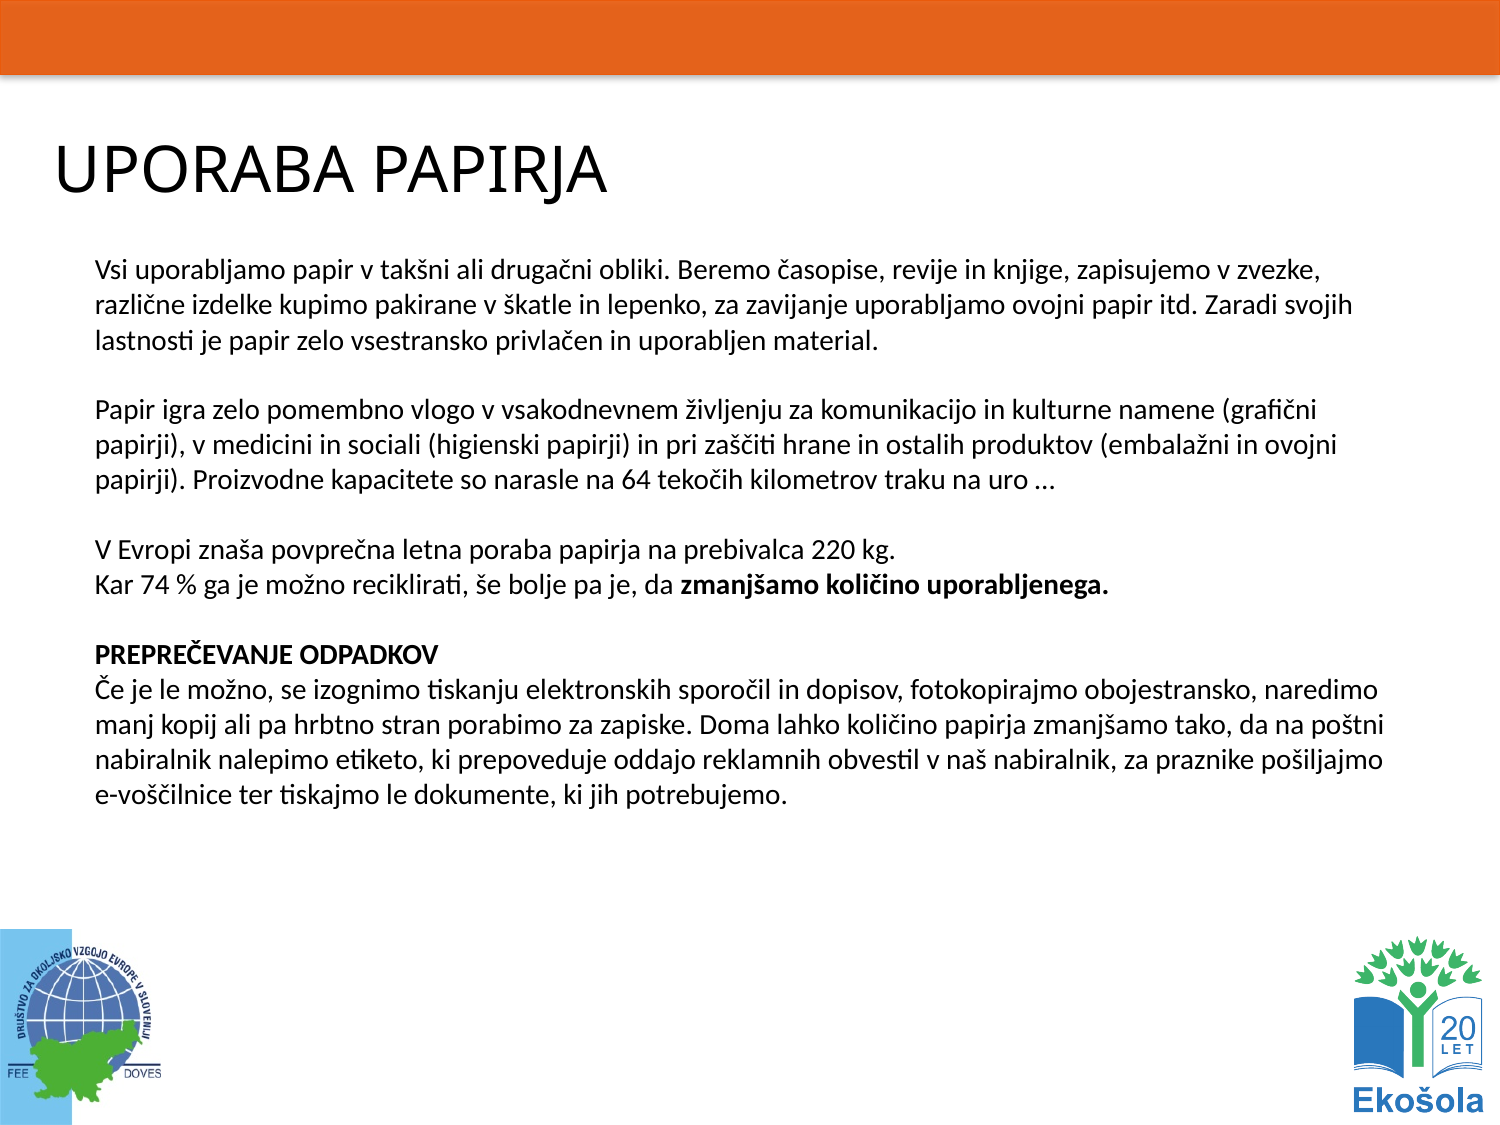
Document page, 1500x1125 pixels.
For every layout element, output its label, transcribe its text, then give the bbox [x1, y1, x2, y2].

text_box [0, 0, 1500, 75]
picture [1339, 929, 1500, 1125]
text_box Vsi uporabljamo papir v takšni ali drugačni obliki. Beremo časopise, revije in knjige, zapisujemo v zvezke, različne izdelke kupimo pakirane v škatle in lepenko, za zavijanje uporabljamo ovojni papir itd. Zaradi svojih lastnosti je papir zelo vsestransko privlačen in uporabljen material. Papir igra zelo pomembno vlogo v vsakodnevnem življenju za komunikacijo in kulturne namene (grafični papirji), v medicini in sociali (higienski papirji) in pri zaščiti hrane in ostalih produktov (embalažni in ovojni papirji). Proizvodne kapacitete so narasle na 64 tekočih kilometrov traku na uro … V Evropi znaša povprečna letna poraba papirja na prebivalca 220 kg. Kar 74 % ga je možno reciklirati, še bolje pa je, da zmanjšamo količino uporabljenega. PREPREČEVANJE ODPADKOV Če je le možno, se izognimo tiskanju elektronskih sporočil in dopisov, fotokopirajmo obojestransko, naredimo manj kopij ali pa hrbtno stran porabimo za zapiske. Doma lahko količino papirja zmanjšamo tako, da na poštni nabiralnik nalepimo etiketo, ki prepoveduje oddajo reklamnih obvestil v naš nabiralnik, za praznike pošiljajmo e-voščilnice ter tiskajmo le dokumente, ki jih potrebujemo. [80, 243, 1420, 853]
text_box UPORABA PAPIRJA [39, 82, 1500, 214]
picture [0, 929, 161, 1125]
